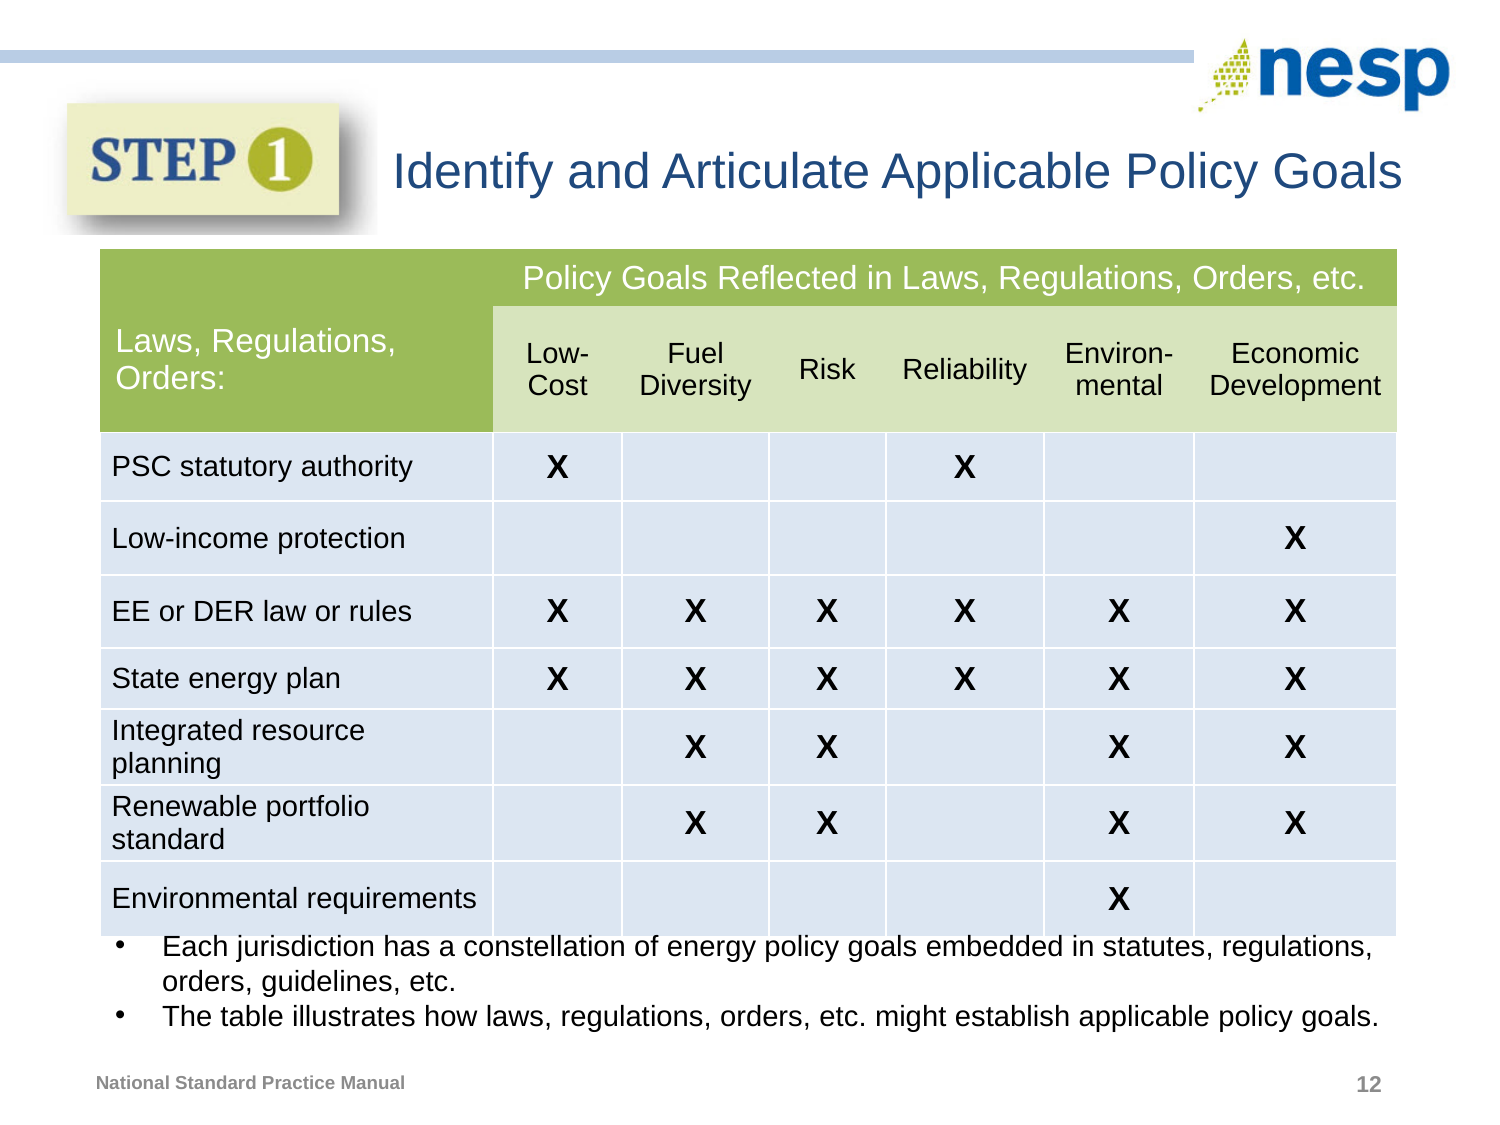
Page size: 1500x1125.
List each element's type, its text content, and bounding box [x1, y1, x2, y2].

table_cell [1045, 433, 1193, 500]
table_header Policy Goals Reflected in Laws, Regulations, Orders, etc. [493, 249, 1397, 306]
table_header Laws, Regulations, Orders: [100, 249, 493, 432]
table_cell X [1195, 576, 1396, 647]
table_cell X [1045, 576, 1193, 647]
table_cell X [887, 649, 1043, 708]
table_cell [770, 502, 885, 574]
table_cell X [770, 786, 885, 860]
table_cell State energy plan [101, 649, 492, 708]
table_cell [494, 786, 621, 860]
table_cell X [494, 649, 621, 708]
table_cell Risk [769, 306, 886, 432]
table_cell [887, 502, 1043, 574]
picture [38, 79, 378, 236]
table_cell X [623, 786, 768, 860]
table_cell Economic Development [1194, 306, 1397, 432]
table_cell Integrated resource planning [101, 710, 492, 784]
table_cell Environ-mental [1044, 306, 1194, 432]
title Identify and Articulate Applicable Policy Goals [377, 95, 1456, 250]
table_cell X [1045, 786, 1193, 860]
table_cell X [623, 649, 768, 708]
table_cell X [1045, 862, 1193, 919]
table_cell X [887, 433, 1043, 500]
table_cell [1045, 502, 1193, 574]
table_cell [887, 786, 1043, 860]
table_cell X [623, 576, 768, 647]
picture [1183, 30, 1462, 127]
table_cell [887, 710, 1043, 784]
table_cell X [494, 576, 621, 647]
table_cell [494, 710, 621, 784]
table_cell X [770, 649, 885, 708]
table_cell X [1195, 649, 1396, 708]
table_cell X [1195, 786, 1396, 860]
slide_number 12 [1059, 1054, 1397, 1112]
table_cell Environmental requirements [101, 862, 492, 919]
table_cell [770, 862, 885, 919]
table_cell Renewable portfolio standard [101, 786, 492, 860]
table_cell [494, 862, 621, 919]
table_cell [623, 502, 768, 574]
table_cell X [1045, 710, 1193, 784]
table_cell X [623, 710, 768, 784]
table_cell PSC statutory authority [101, 433, 492, 500]
table_cell [1195, 433, 1396, 500]
table_cell [1195, 862, 1396, 919]
table_cell [887, 862, 1043, 919]
table_cell X [770, 710, 885, 784]
table_cell [494, 502, 621, 574]
table_cell X [1195, 710, 1396, 784]
table_cell [623, 862, 768, 919]
table_cell EE or DER law or rules [101, 576, 492, 647]
table_cell Low-Cost [493, 306, 622, 432]
table_cell [623, 433, 768, 500]
table_cell Reliability [886, 306, 1044, 432]
table_cell X [887, 576, 1043, 647]
table_cell X [1195, 502, 1396, 574]
table_cell Fuel Diversity [622, 306, 769, 432]
text_box Each jurisdiction has a constellation of energy policy goals embedded in statutes, regulations, orders, guidelines, etc. The table illustrates how laws, regulations, orders, etc. might establish applicable policy goals. [100, 919, 1397, 1040]
table_cell X [770, 576, 885, 647]
table_cell Low-income protection [101, 502, 492, 574]
table_cell [770, 433, 885, 500]
table_cell X [494, 433, 621, 500]
table_cell X [1045, 649, 1193, 708]
